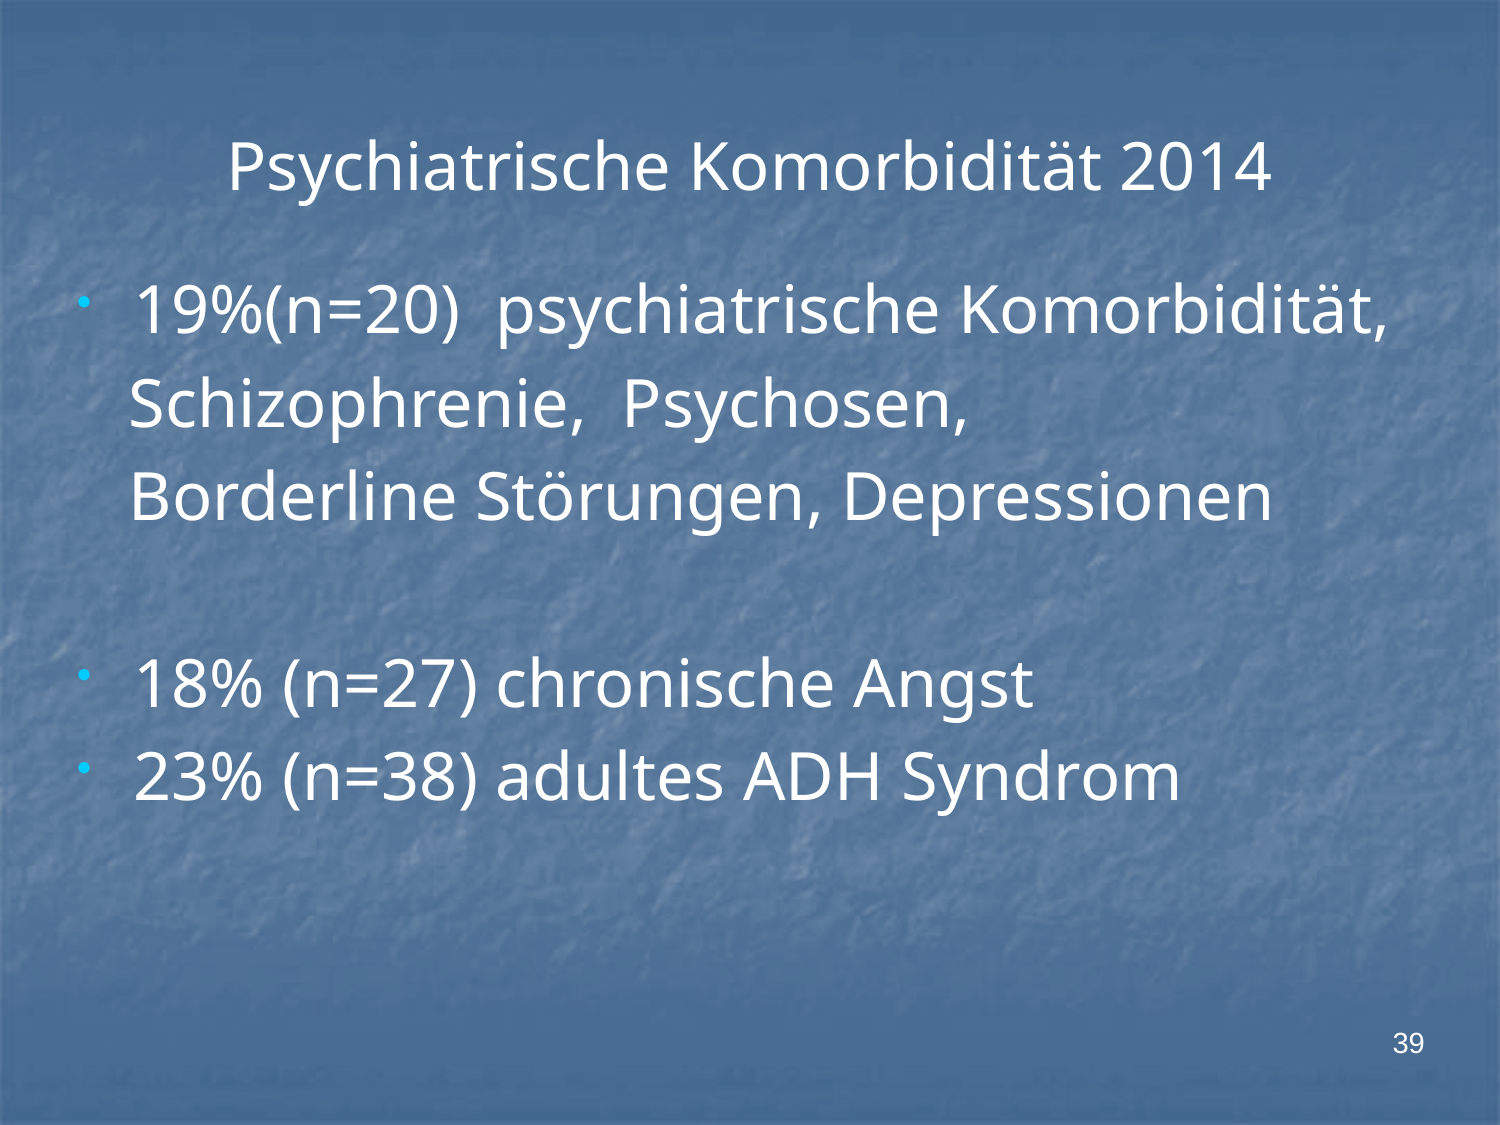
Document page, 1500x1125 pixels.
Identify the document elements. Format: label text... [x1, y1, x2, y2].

slide_number 39 [1074, 1024, 1426, 1073]
title Psychiatrische Komorbidität 2014 [74, 89, 1426, 239]
list 19%(n=20) psychiatrische Komorbidität, Schizophrenie, Psychosen, Borderline Störungen, Depressionen 18% (n=27) chronische Angst 23% (n=38) adultes ADH Syndrom [76, 266, 1428, 1010]
